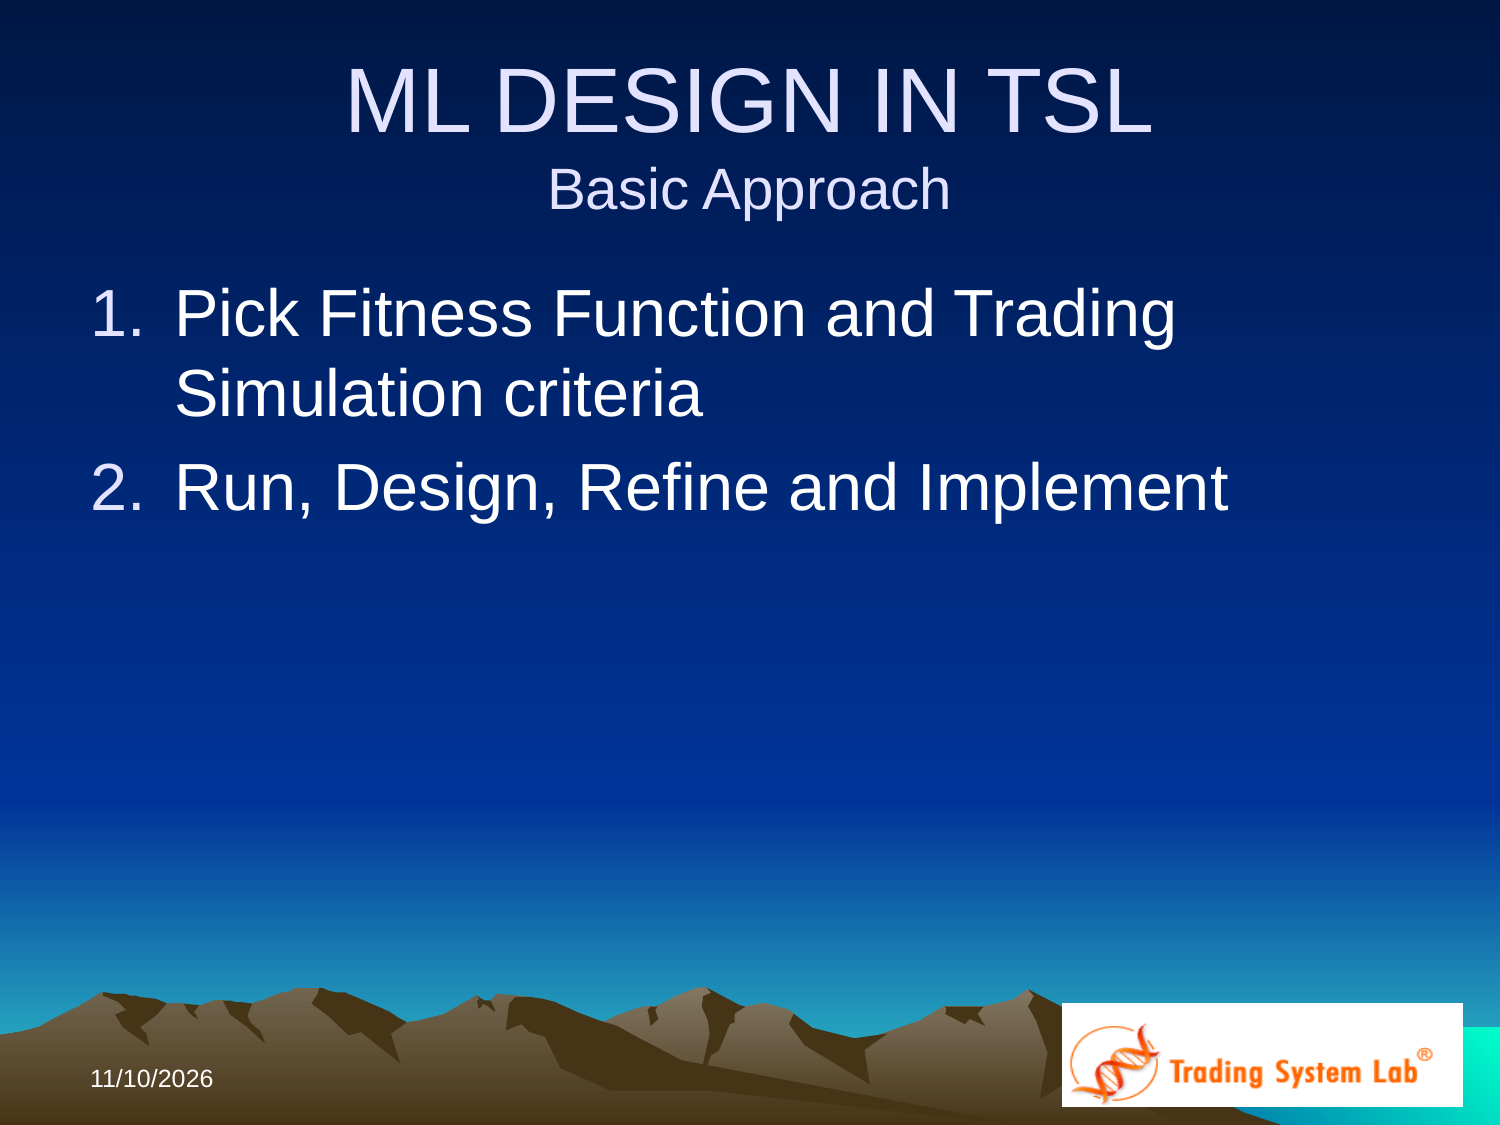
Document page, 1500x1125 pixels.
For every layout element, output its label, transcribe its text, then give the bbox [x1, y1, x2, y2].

title ML DESIGN IN TSL Basic Approach [74, 37, 1426, 226]
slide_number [74, 1024, 426, 1101]
picture [1062, 1003, 1463, 1107]
list Pick Fitness Function and Trading Simulation criteria Run, Design, Refine and Implement [75, 262, 1425, 1000]
